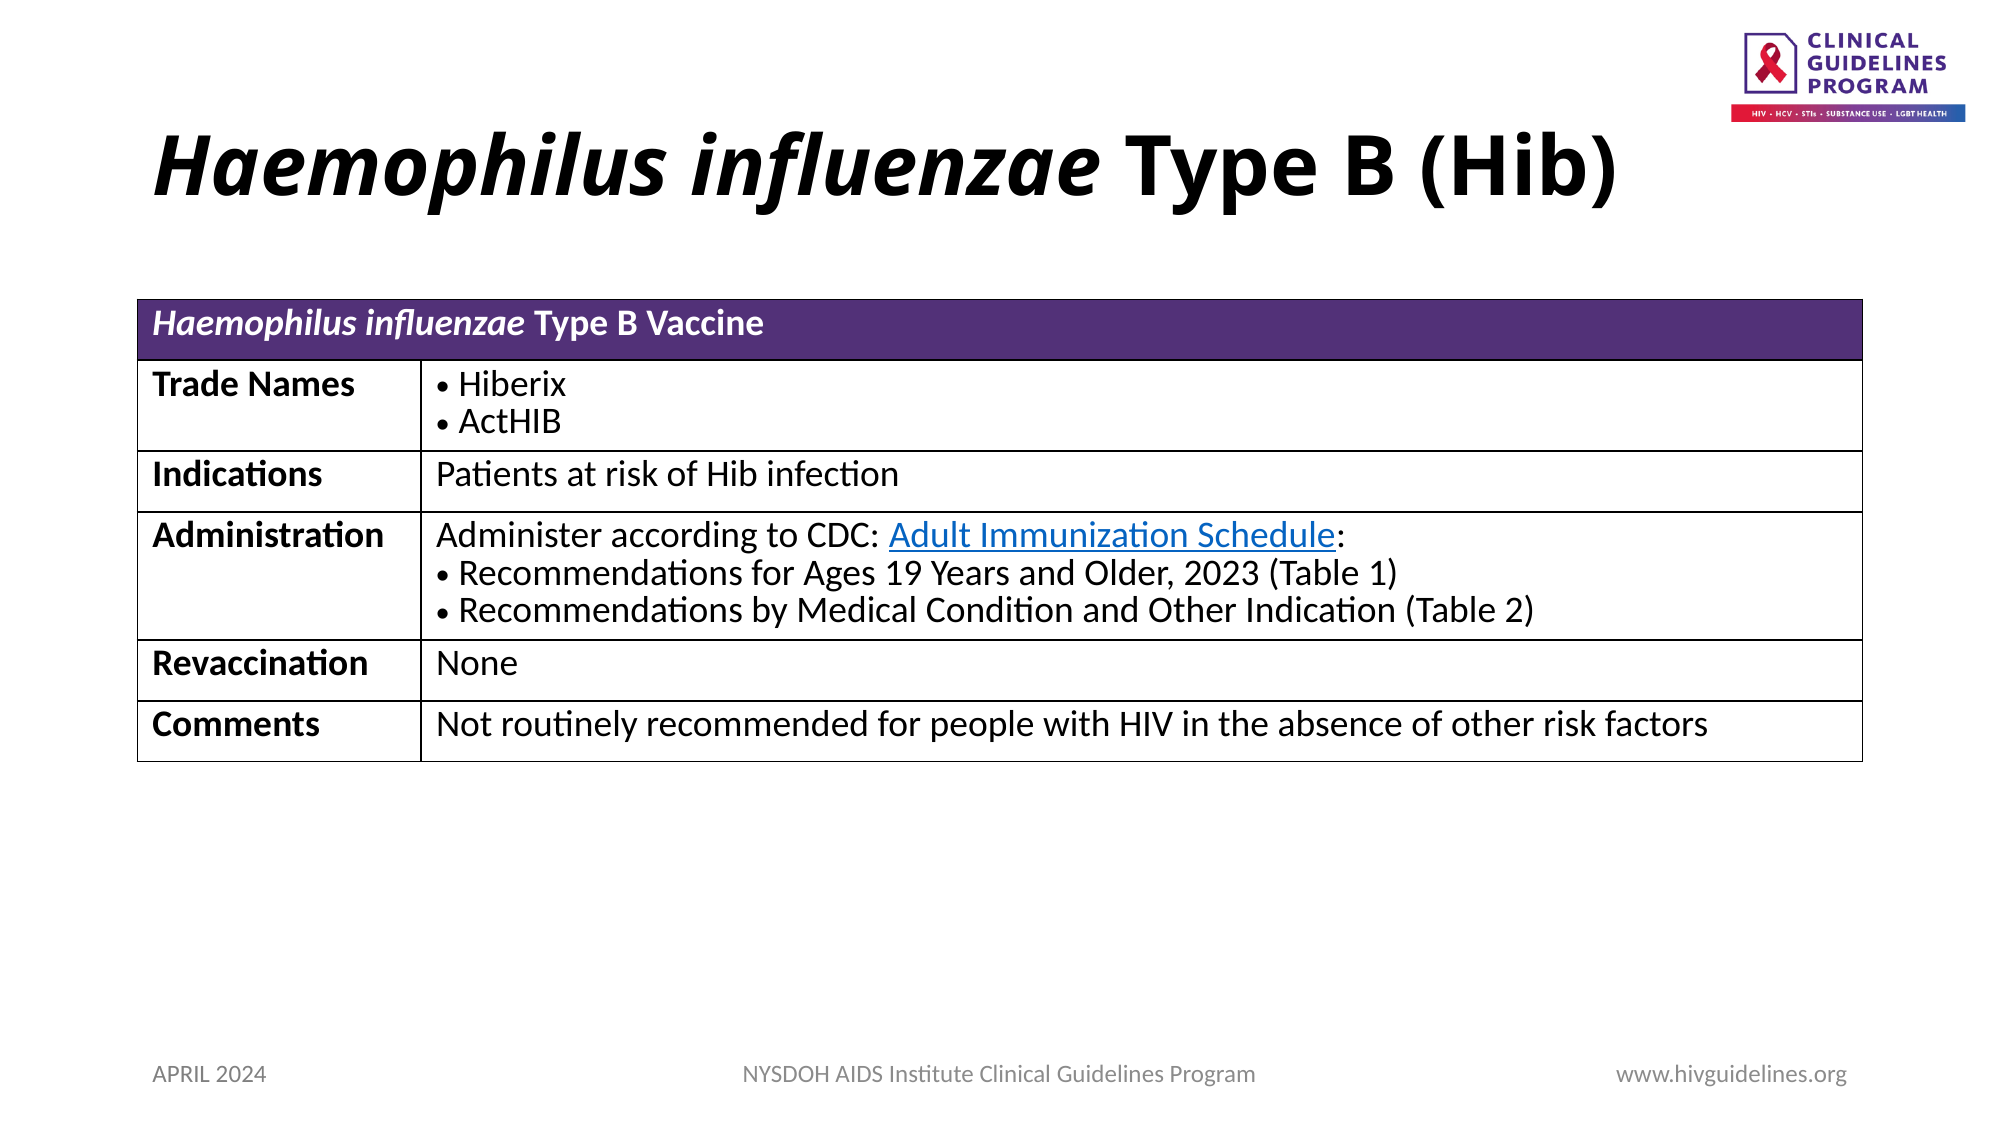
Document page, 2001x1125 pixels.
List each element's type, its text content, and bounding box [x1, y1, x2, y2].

table_cell Administration [138, 513, 420, 639]
table_cell Revaccination [138, 641, 420, 700]
table_cell Trade Names [138, 361, 420, 450]
table_cell None [422, 641, 1862, 700]
slide_number www.hivguidelines.org [1412, 1042, 1863, 1103]
table_cell Comments [138, 702, 420, 761]
table_cell Indications [138, 452, 420, 511]
table_cell Patients at risk of Hib infection [422, 452, 1862, 511]
picture [1731, 20, 1966, 122]
table_cell Hiberix ActHIB [422, 361, 1862, 450]
title Haemophilus influenzae Type B (Hib) [137, 59, 1863, 278]
table_cell Administer according to CDC: Adult Immunization Schedule: Recommendations for Ages 19 Years and Older, 2023 (Table 1) Recommendations by Medical Condition and Other Indication (Table 2) [422, 513, 1862, 639]
footer NYSDOH AIDS Institute Clinical Guidelines Program [662, 1042, 1338, 1103]
table_cell Not routinely recommended for people with HIV in the absence of other risk factors [422, 702, 1862, 761]
table_header Haemophilus influenzae Type B Vaccine [138, 300, 1862, 359]
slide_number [137, 1042, 588, 1103]
